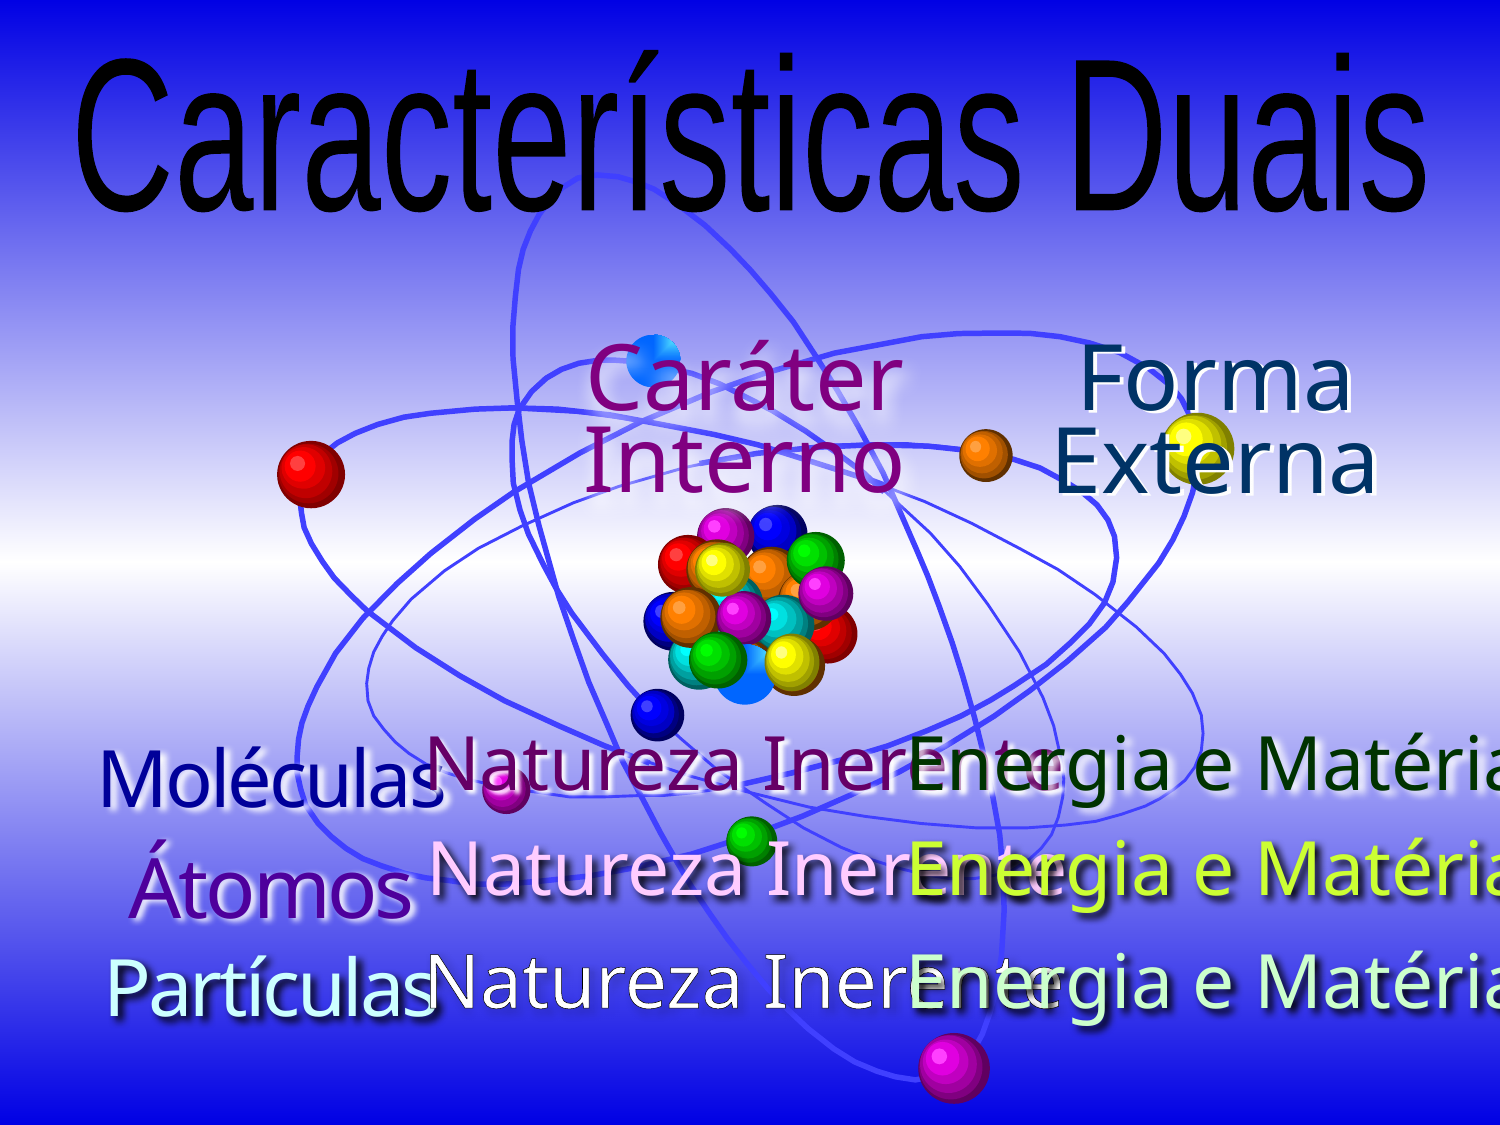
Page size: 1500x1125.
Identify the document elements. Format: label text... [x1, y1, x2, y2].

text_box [974, 709, 1457, 1030]
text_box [1018, 412, 1235, 707]
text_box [296, 174, 1204, 411]
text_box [276, 1039, 1235, 1105]
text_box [482, 334, 1014, 707]
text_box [502, 709, 972, 1030]
text_box Forma Externa [1207, 341, 1435, 513]
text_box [30, 699, 513, 1044]
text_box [276, 412, 476, 698]
